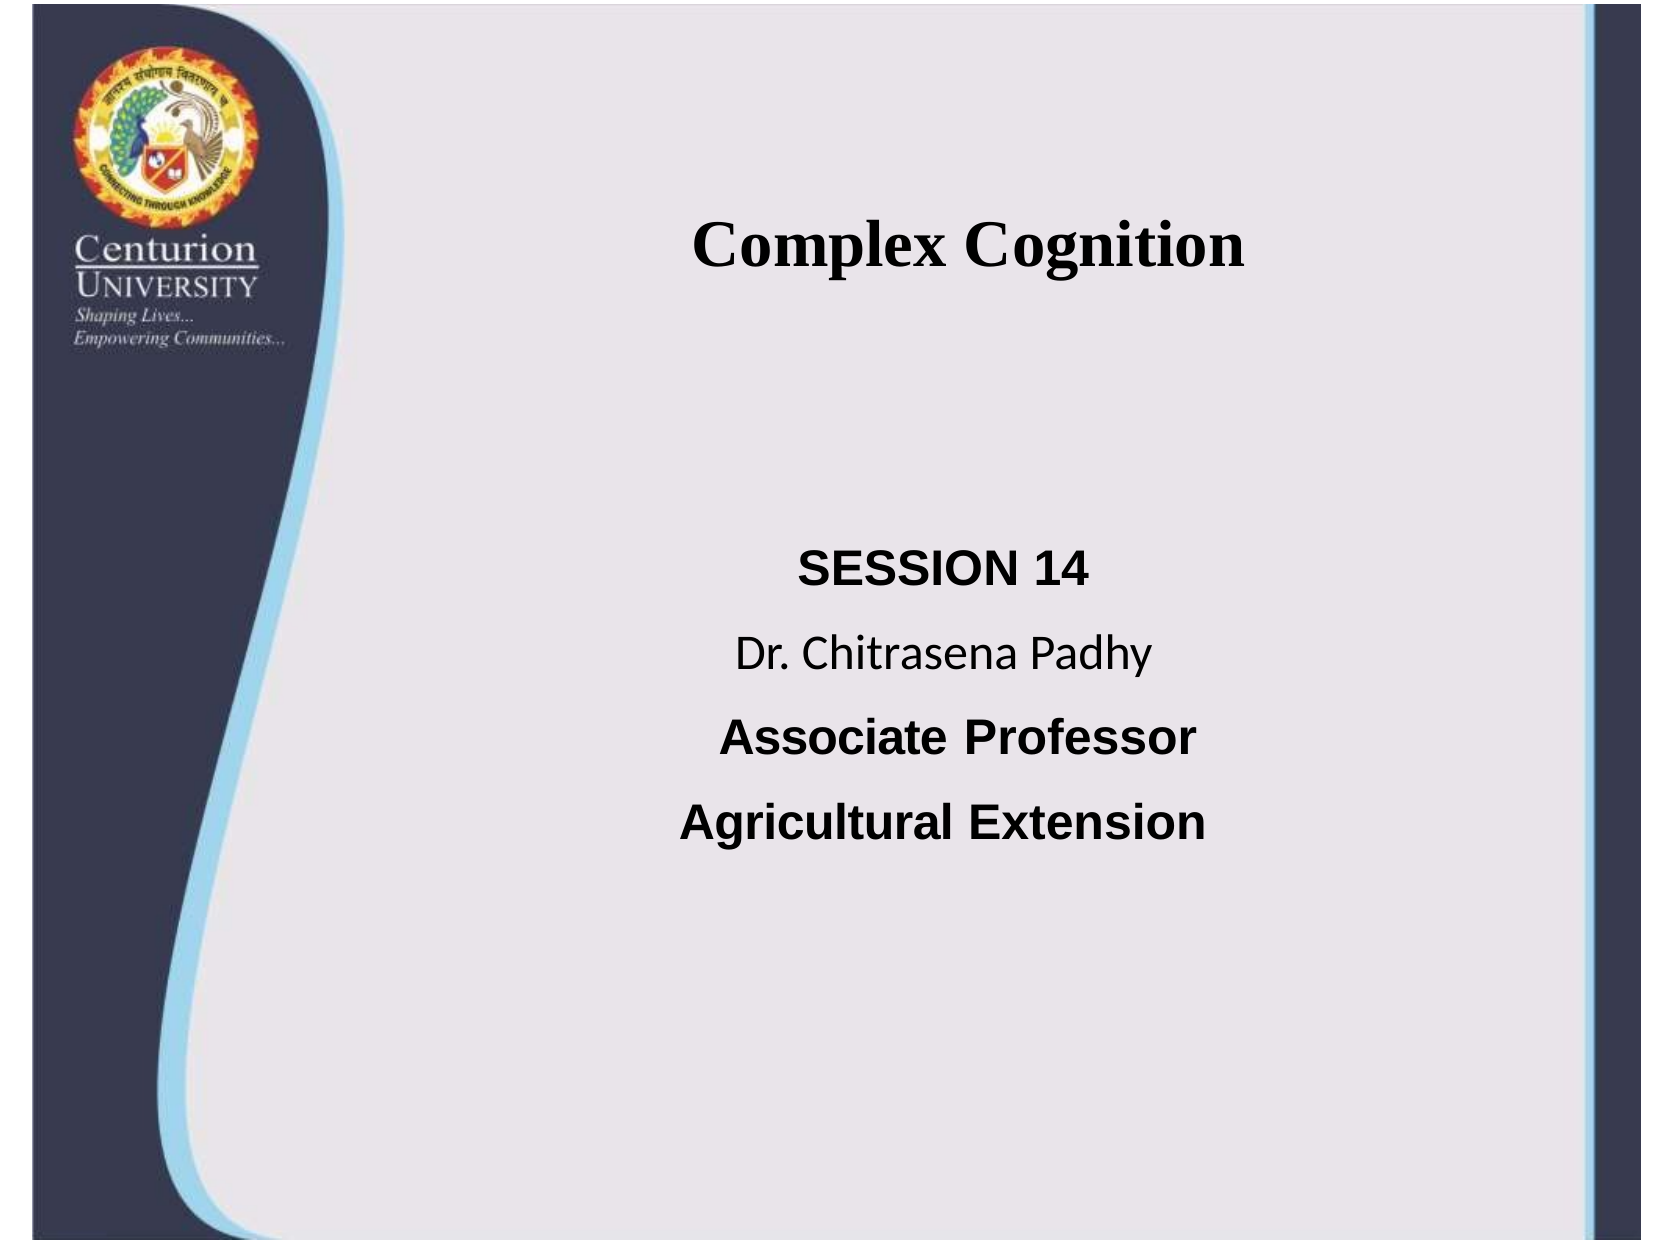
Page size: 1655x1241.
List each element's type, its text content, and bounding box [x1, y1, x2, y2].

title Complex Cognition [364, 195, 1572, 412]
text_box SESSION 14 Dr. Chitrasena Padhy Associate Professor Agricultural Extension [477, 507, 1410, 850]
picture [32, 4, 1641, 1240]
